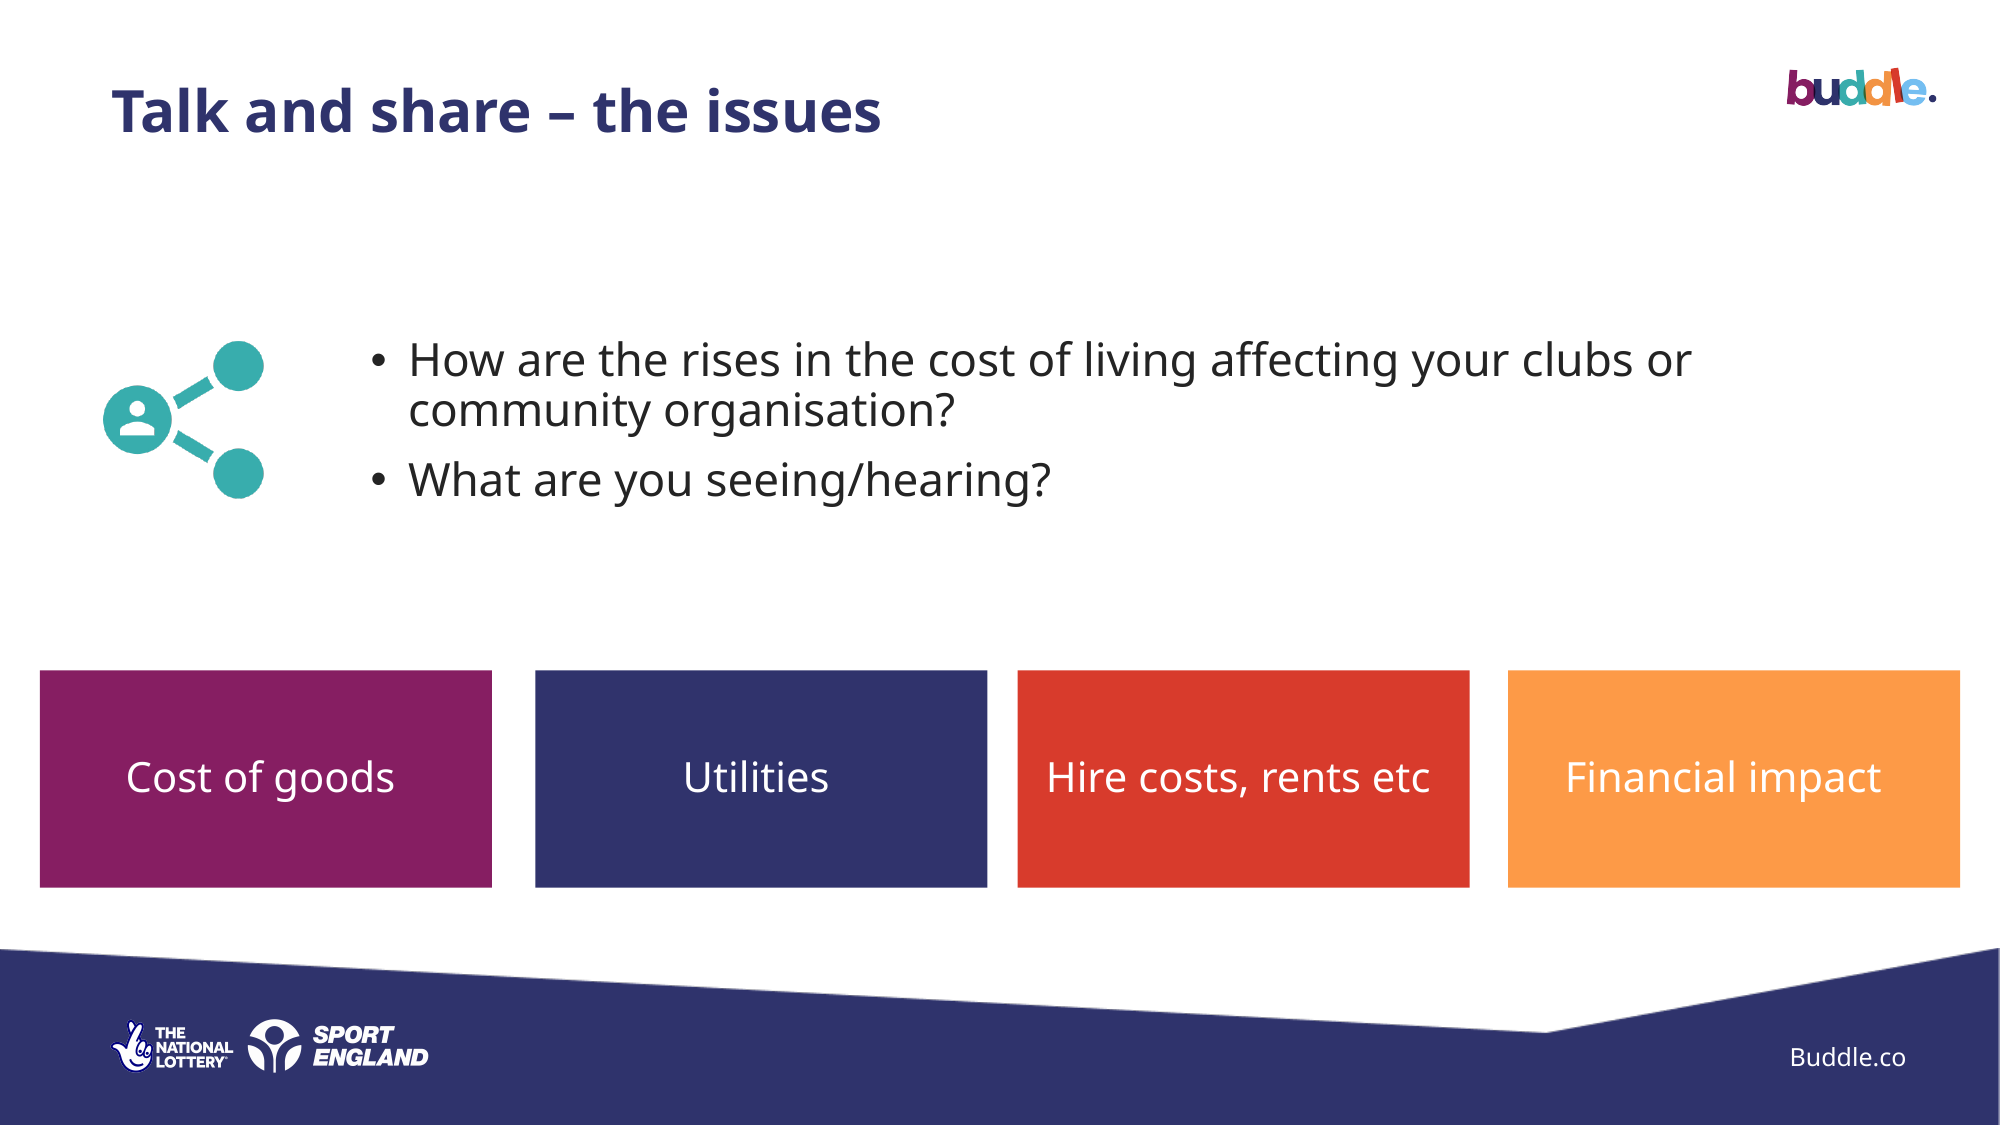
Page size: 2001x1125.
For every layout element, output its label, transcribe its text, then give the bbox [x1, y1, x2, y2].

picture [57, 290, 310, 542]
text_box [0, 948, 2000, 1125]
text_box Financial impact [1508, 670, 1961, 888]
picture [1785, 66, 1938, 107]
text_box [1017, 670, 1470, 888]
title Talk and share – the issues [96, 66, 1324, 191]
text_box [535, 670, 988, 888]
text_box How are the rises in the cost of living affecting your clubs or community organisation? What are you seeing/hearing? [355, 246, 1938, 620]
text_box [39, 670, 492, 888]
